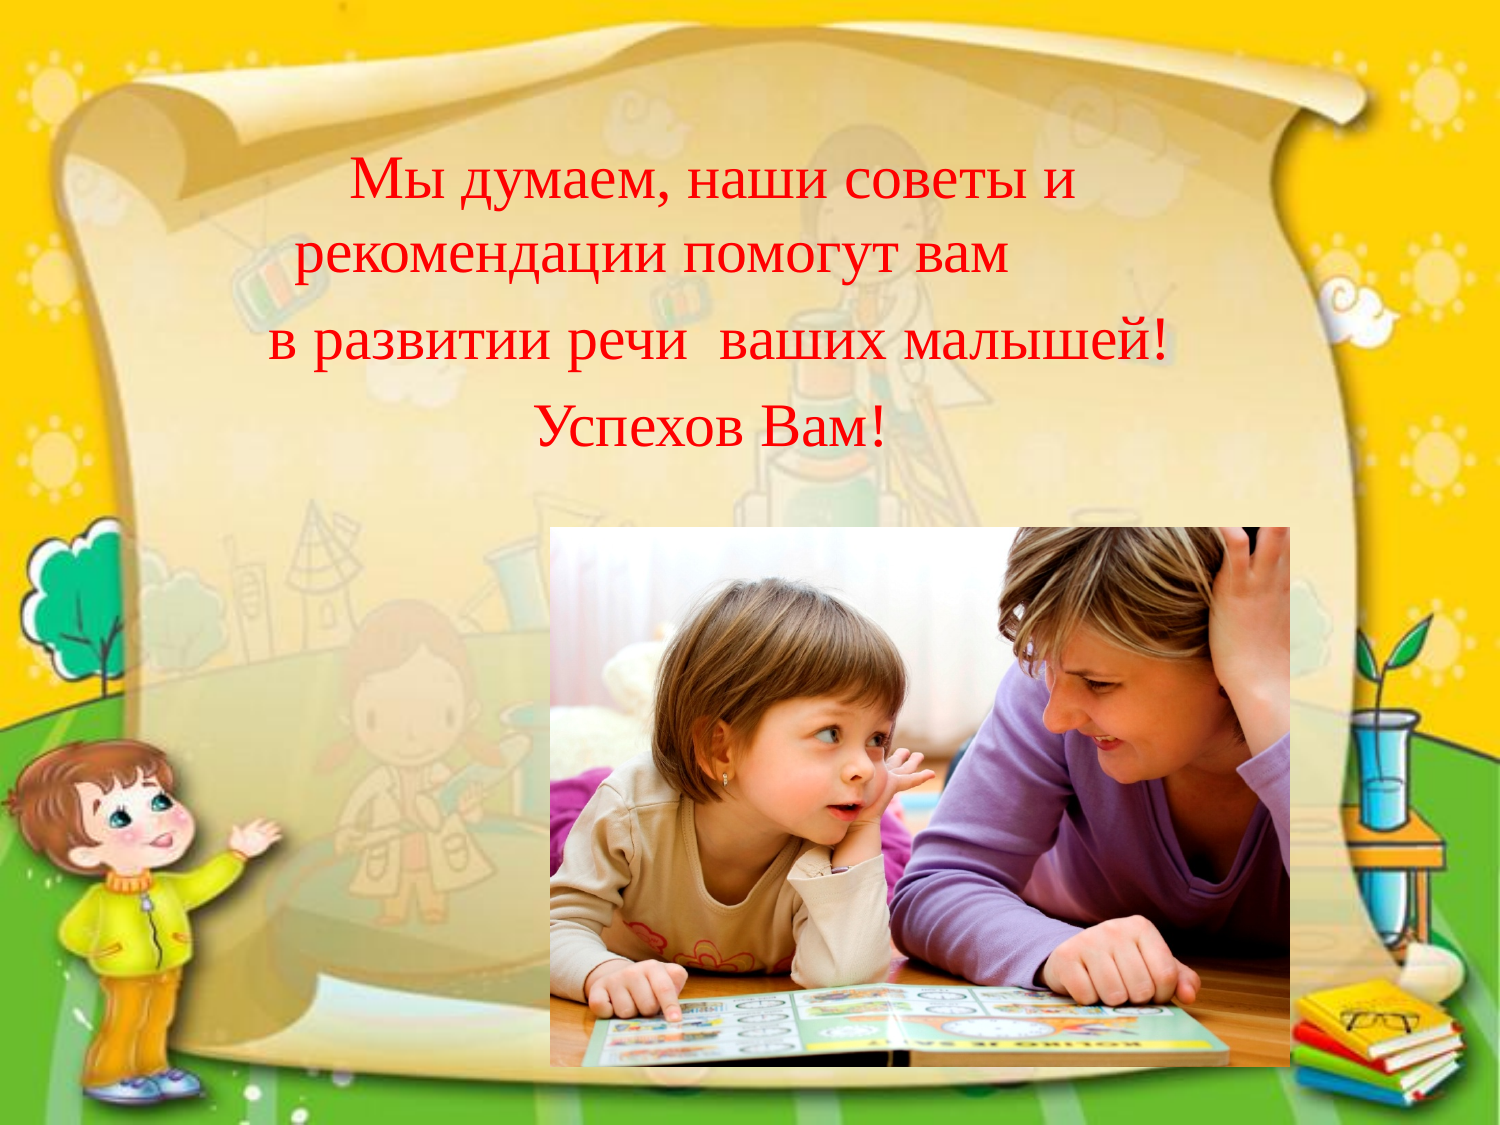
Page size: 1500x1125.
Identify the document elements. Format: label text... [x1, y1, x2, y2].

picture [0, 0, 1500, 1125]
list Мы думаем, наши советы и рекомендации помогут вам в развитии речи ваших малышей! Успехов Вам! [222, 128, 1231, 516]
